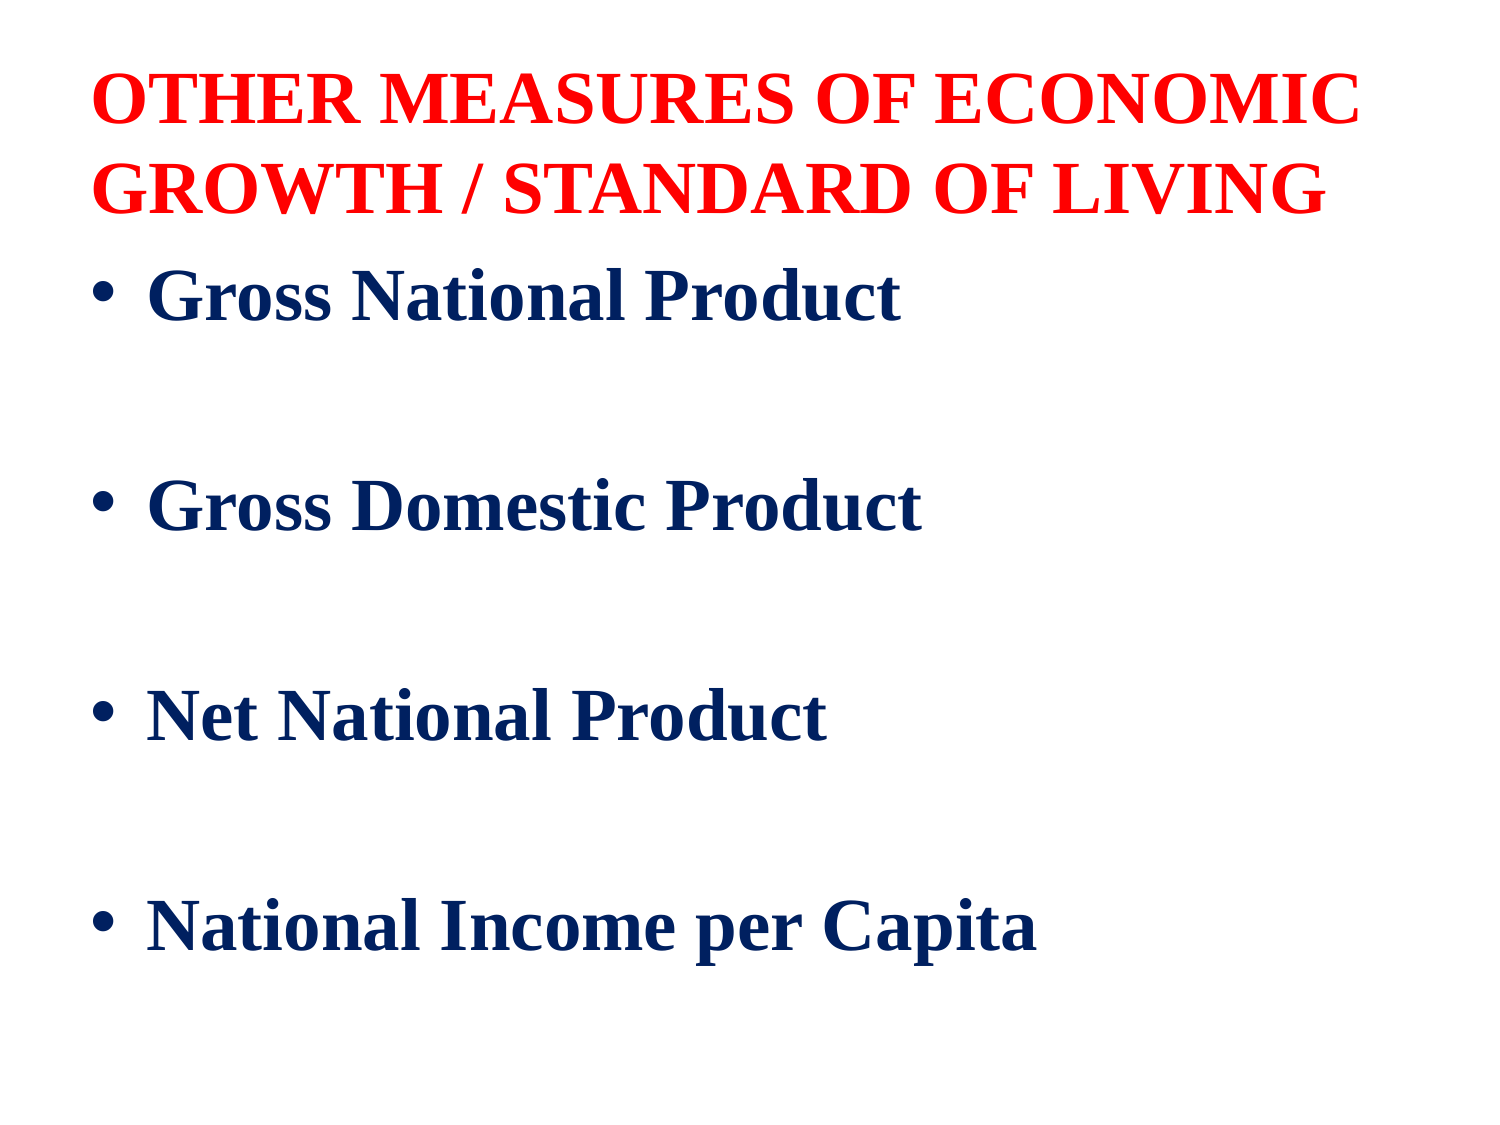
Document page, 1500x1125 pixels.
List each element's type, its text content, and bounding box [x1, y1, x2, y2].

title OTHER MEASURES OF ECONOMIC GROWTH / STANDARD OF LIVING [75, 45, 1425, 233]
list Gross National Product Gross Domestic Product Net National Product National Income per Capita [75, 237, 1475, 1005]
